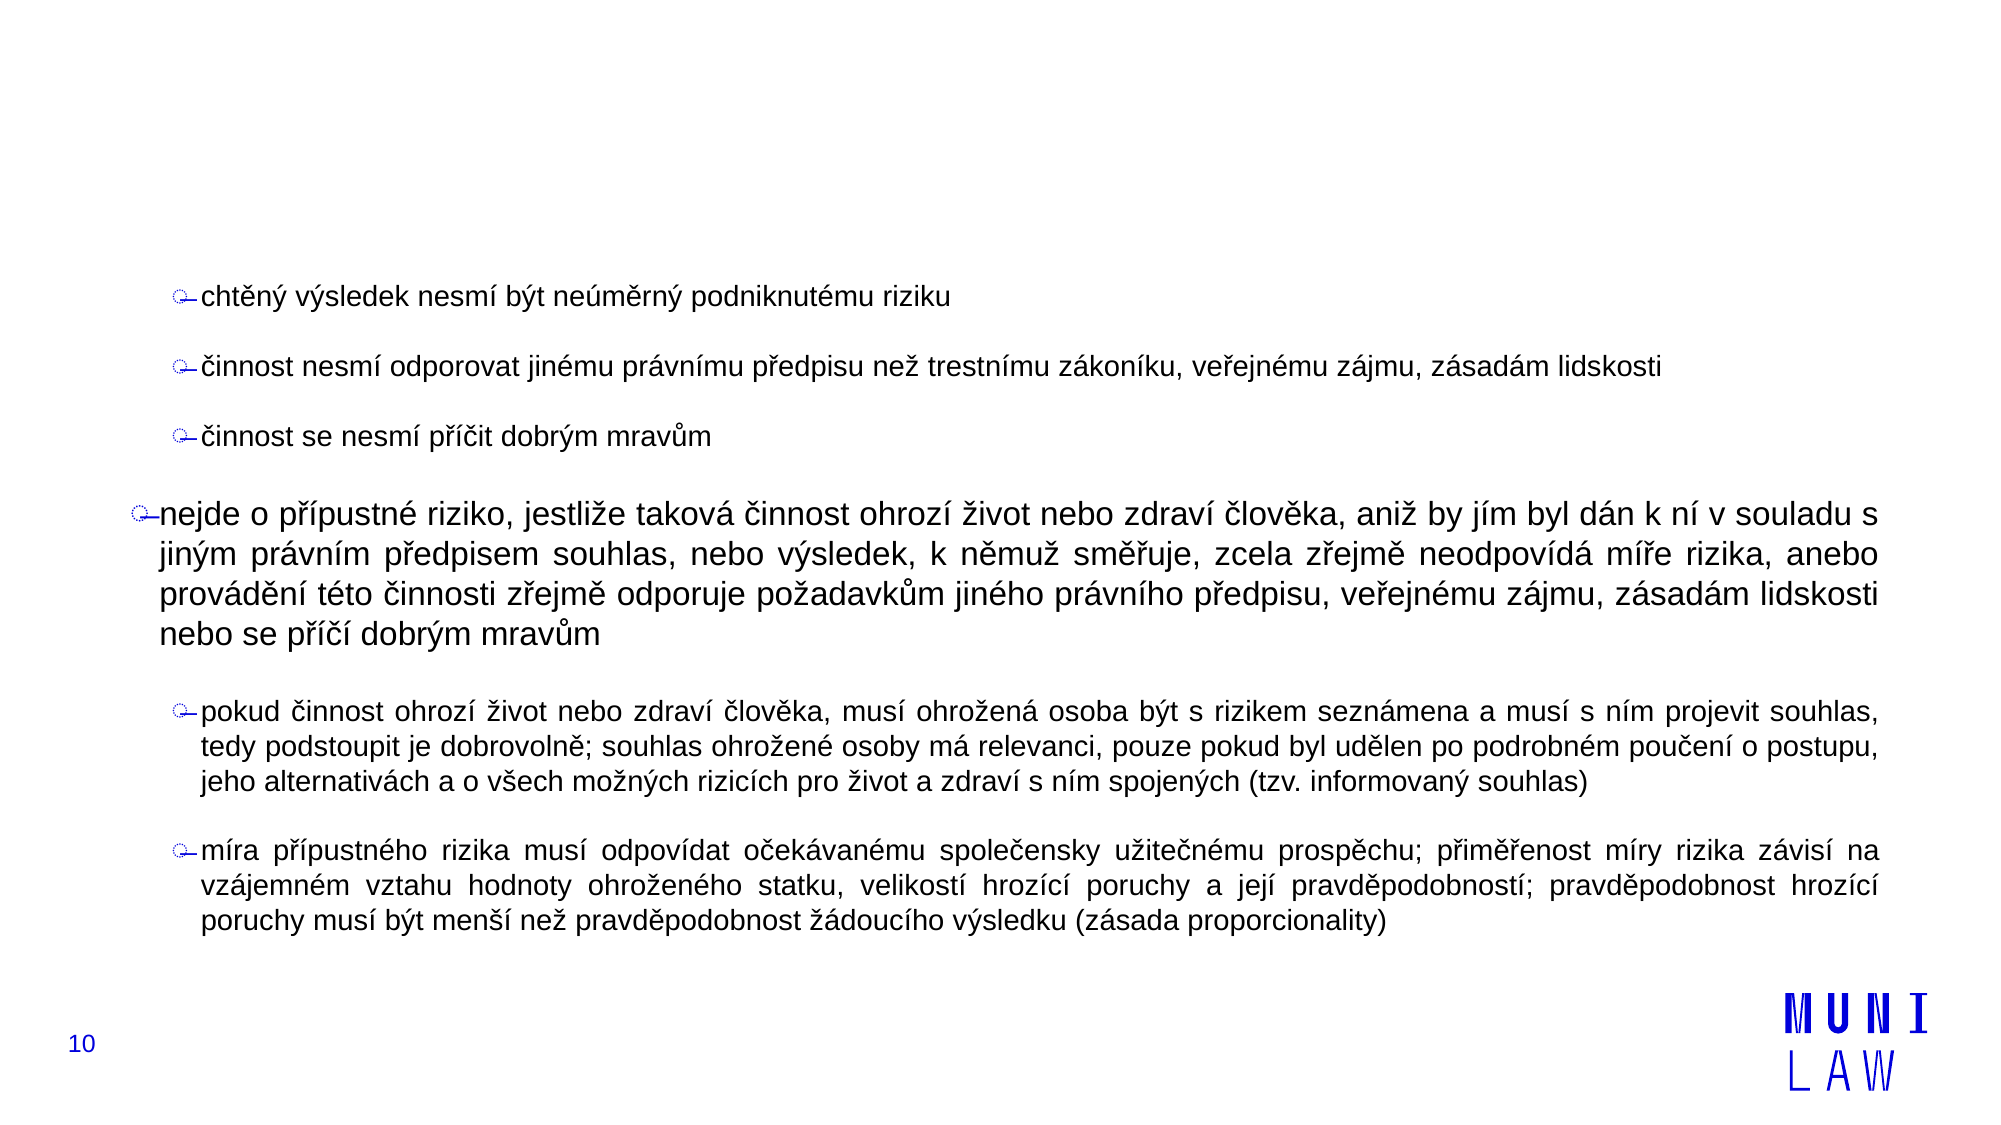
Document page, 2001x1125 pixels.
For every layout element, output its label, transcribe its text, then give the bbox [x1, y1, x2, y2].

slide_number 10 [67, 1021, 110, 1063]
list chtěný výsledek nesmí být neúměrný podniknutému riziku činnost nesmí odporovat jinému právnímu předpisu než trestnímu zákoníku, veřejnému zájmu, zásadám lidskosti činnost se nesmí příčit dobrým mravům nejde o přípustné riziko, jestliže taková činnost ohrozí život nebo zdraví člověka, aniž by jím byl dán k ní v souladu s jiným právním předpisem souhlas, nebo výsledek, k němuž směřuje, zcela zřejmě neodpovídá míře rizika, anebo provádění této činnosti zřejmě odporuje požadavkům jiného právního předpisu, veřejnému zájmu, zásadám lidskosti nebo se příčí dobrým mravům pokud činnost ohrozí život nebo zdraví člověka, musí ohrožená osoba být s rizikem seznámena a musí s ním projevit souhlas, tedy podstoupit je dobrovolně; souhlas ohrožené osoby má relevanci, pouze pokud byl udělen po podrobném poučení o postupu, jeho alternativách a o všech možných rizicích pro život a zdraví s ním spojených (tzv. informovaný souhlas) míra přípustného rizika musí odpovídat očekávanému společensky užitečnému prospěchu; přiměřenost míry rizika závisí na vzájemném vztahu hodnoty ohroženého statku, velikostí hrozící poruchy a její pravděpodobností; pravděpodobnost hrozící poruchy musí být menší než pravděpodobnost žádoucího výsledku (zásada proporcionality) [118, 277, 1883, 957]
